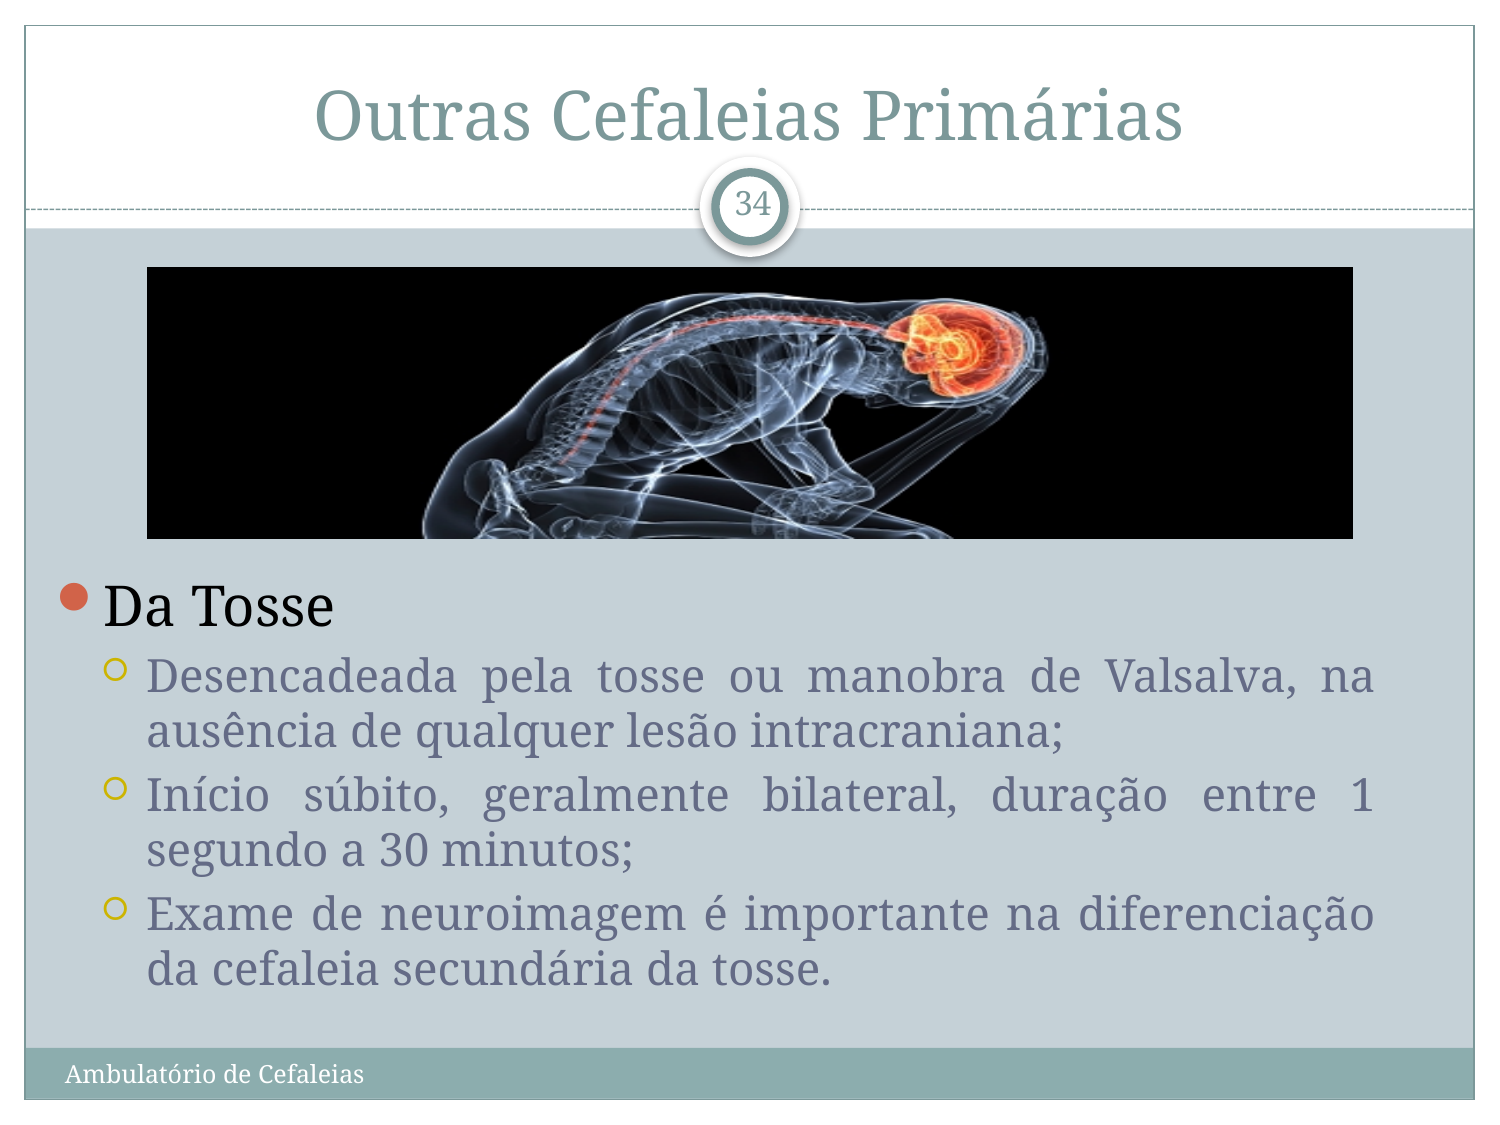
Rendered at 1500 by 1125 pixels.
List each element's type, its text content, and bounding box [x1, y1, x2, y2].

slide_number 34 [715, 168, 791, 241]
picture [147, 266, 1353, 540]
title Outras Cefaleias Primárias [49, 37, 1450, 162]
list Da Tosse Desencadeada pela tosse ou manobra de Valsalva, na ausência de qualquer lesão intracraniana; Início súbito, geralmente bilateral, duração entre 1 segundo a 30 minutos; Exame de neuroimagem é importante na diferenciação da cefaleia secundária da tosse. [41, 562, 1392, 1125]
footer Ambulatório de Cefaleias [50, 1051, 638, 1112]
